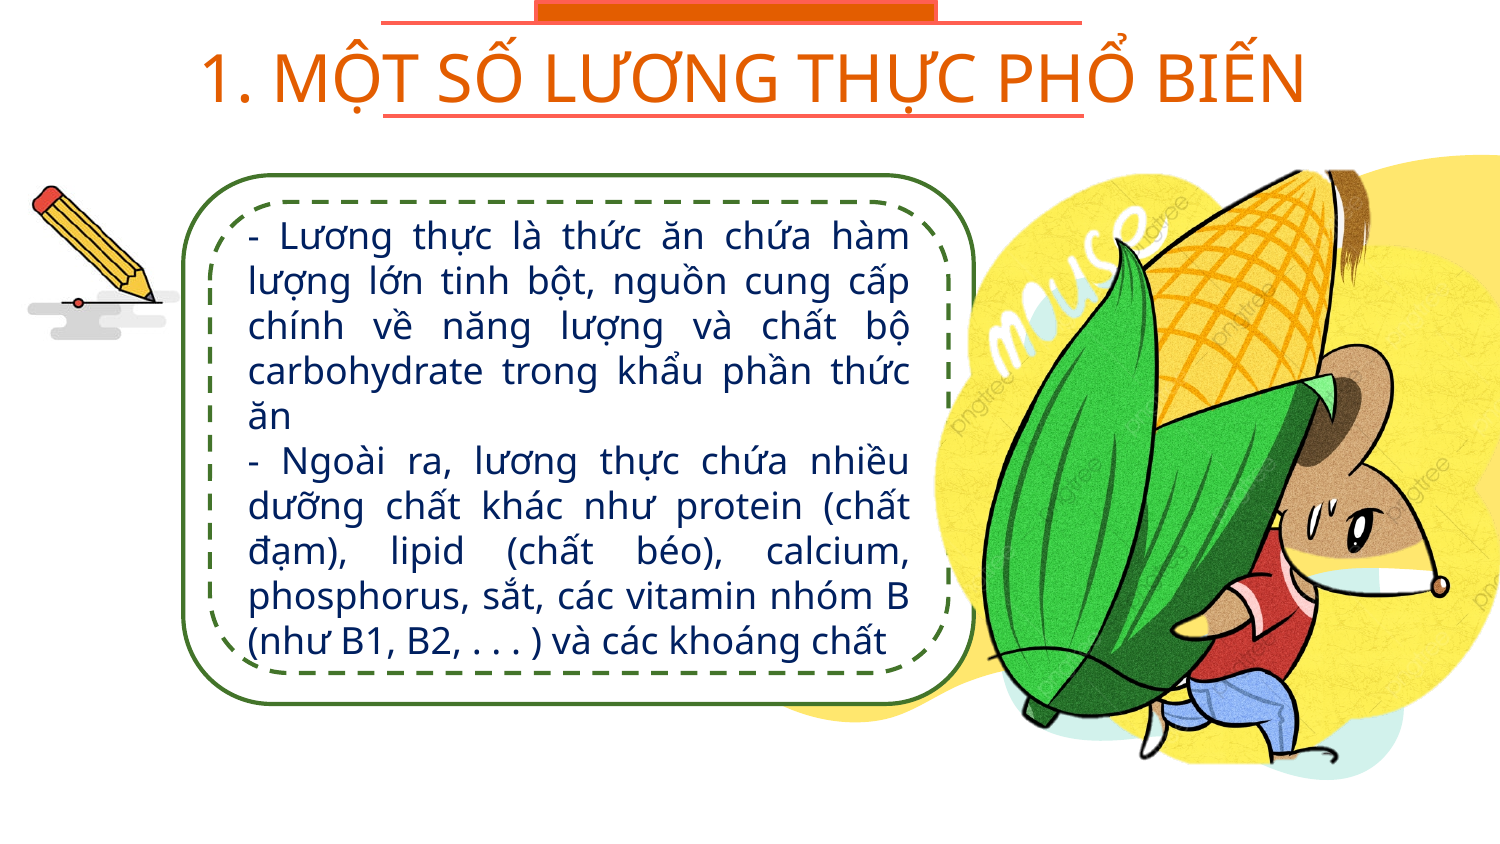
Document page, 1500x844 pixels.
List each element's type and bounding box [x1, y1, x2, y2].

picture [10, 175, 182, 351]
picture [851, 96, 1500, 838]
text_box [183, 1, 1360, 126]
text_box [182, 174, 846, 705]
